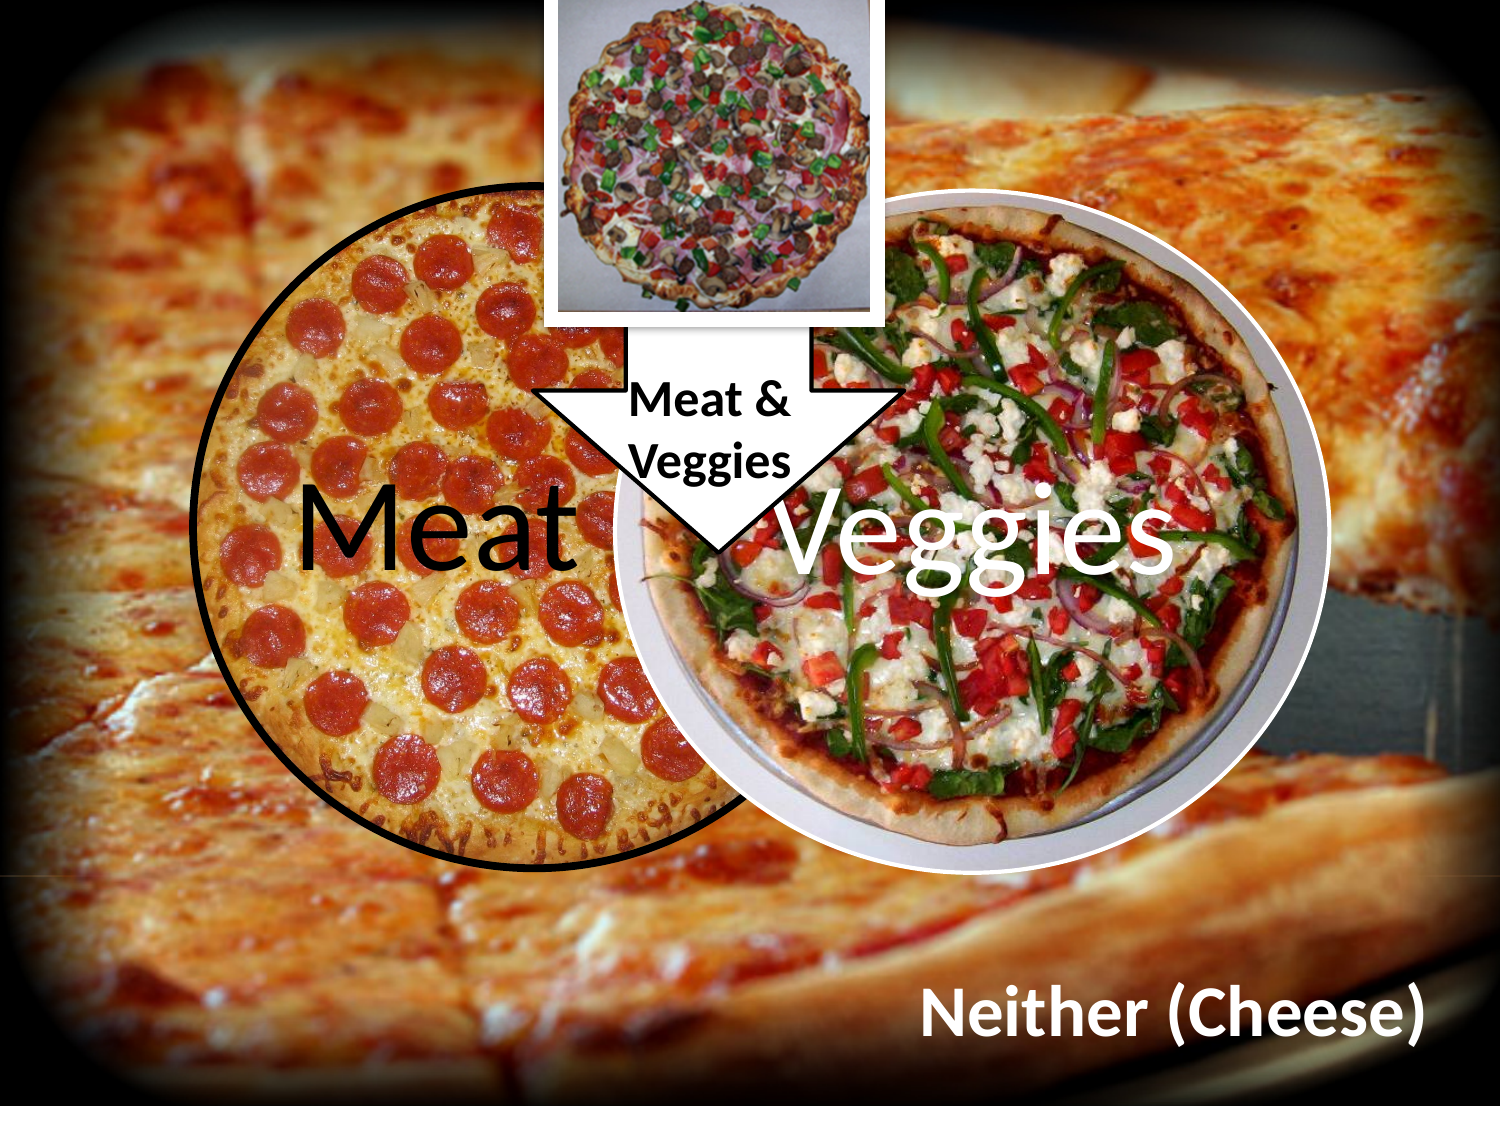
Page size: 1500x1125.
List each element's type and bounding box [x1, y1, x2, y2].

picture [0, 0, 1500, 1107]
text_box [146, 127, 1377, 936]
